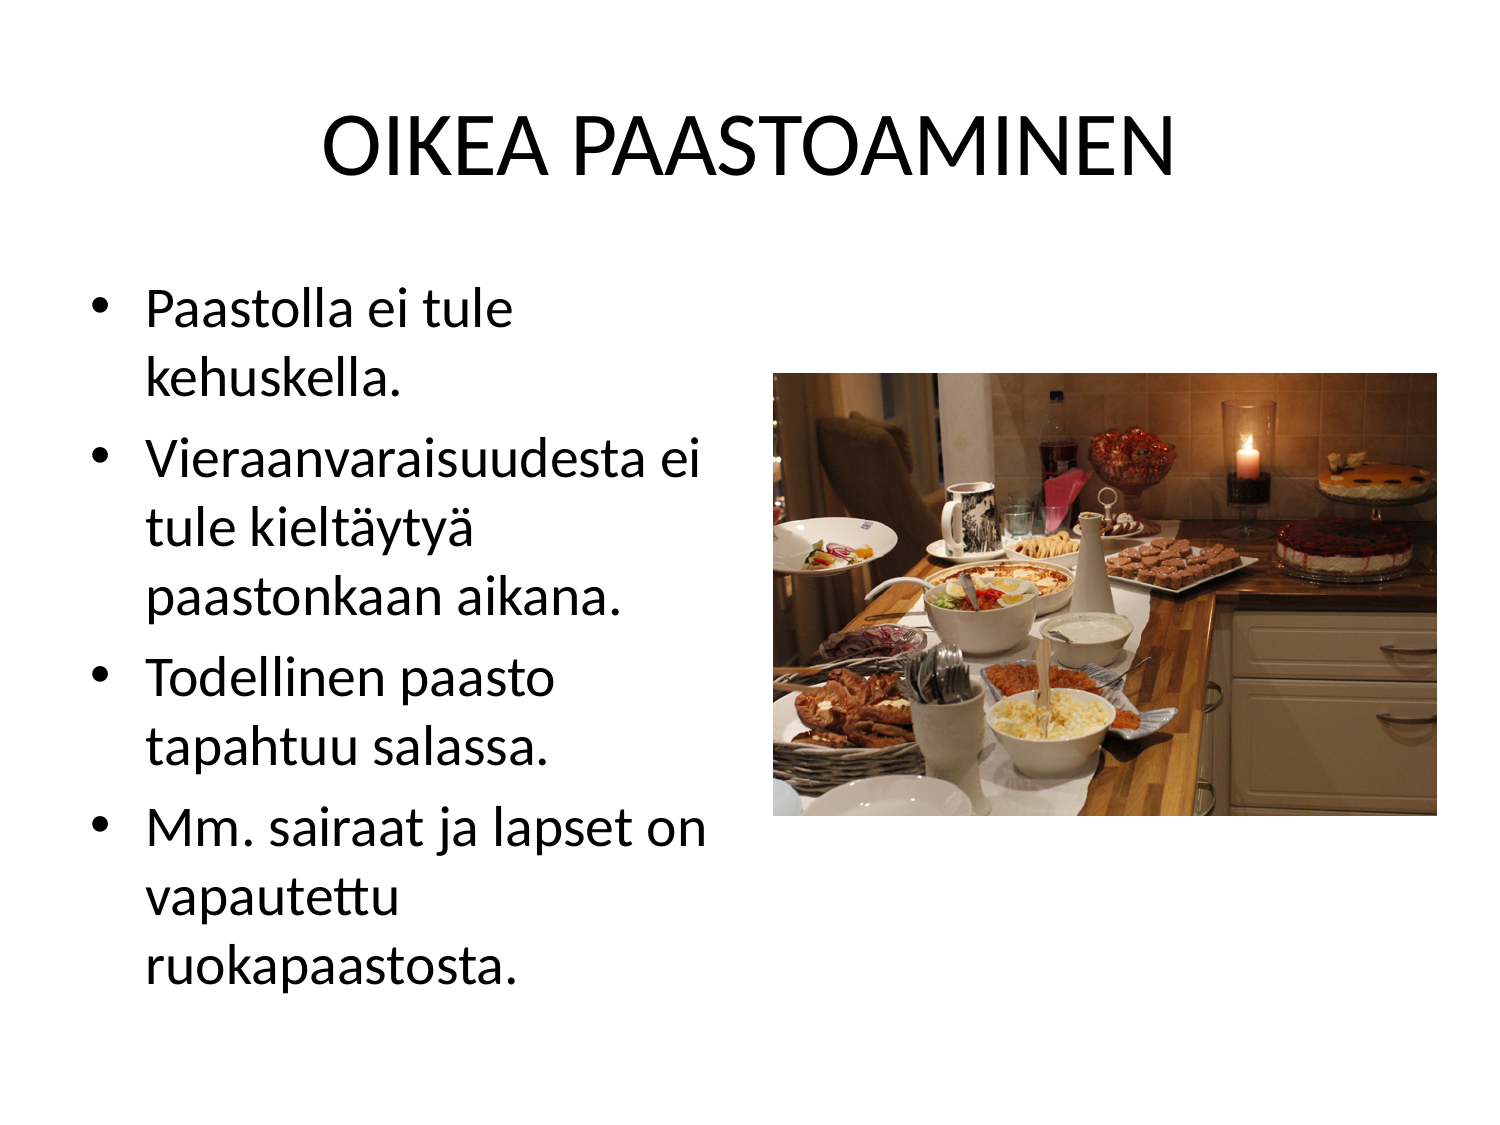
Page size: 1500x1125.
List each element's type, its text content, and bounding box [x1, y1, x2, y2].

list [773, 373, 1437, 816]
title OIKEA PAASTOAMINEN [75, 45, 1425, 233]
list Paastolla ei tule kehuskella. Vieraanvaraisuudesta ei tule kieltäytyä paastonkaan aikana. Todellinen paasto tapahtuu salassa. Mm. sairaat ja lapset on vapautettu ruokapaastosta. [75, 262, 738, 1005]
